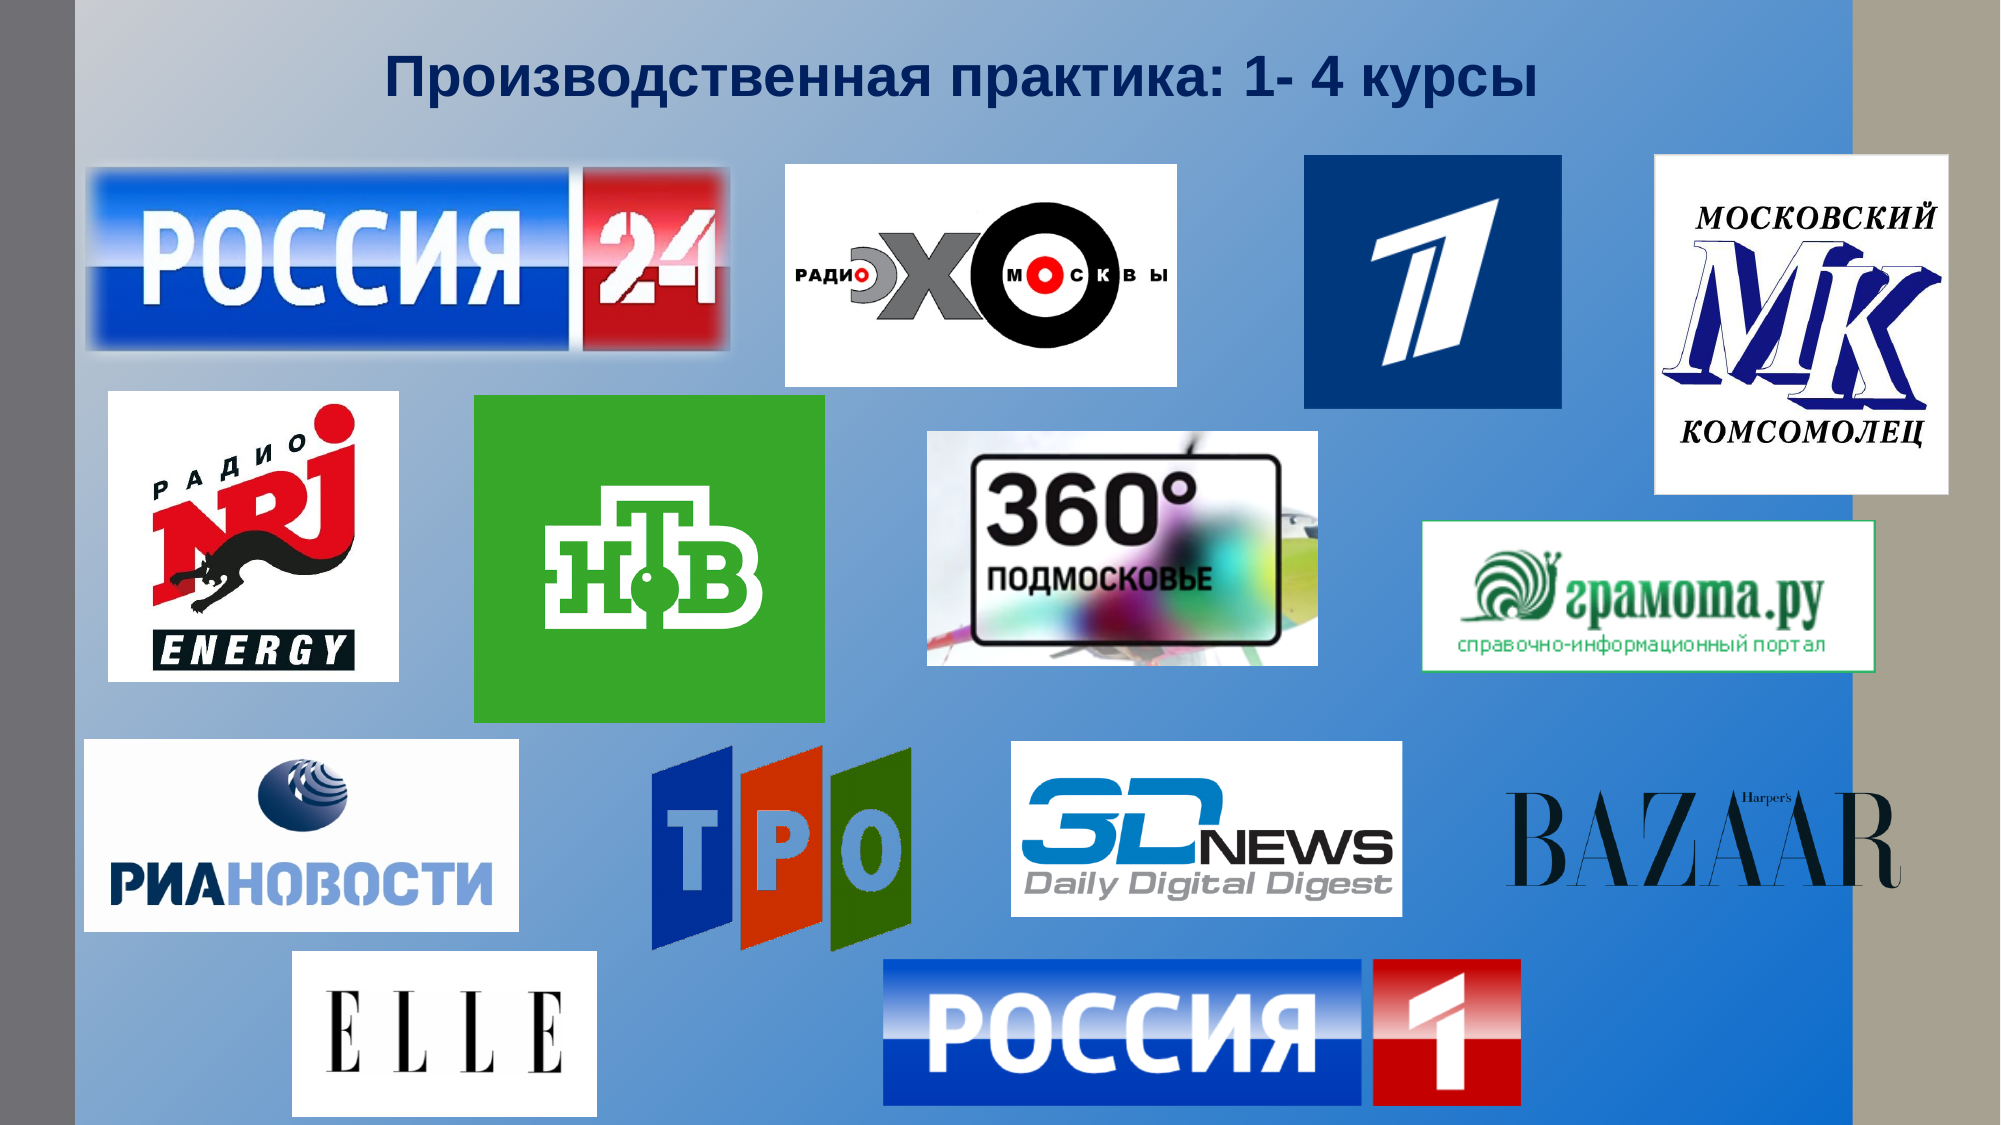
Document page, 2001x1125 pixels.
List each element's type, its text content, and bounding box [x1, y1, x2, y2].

picture [291, 951, 597, 1118]
picture [75, 154, 739, 367]
picture [84, 739, 520, 932]
picture [1420, 520, 1876, 673]
picture [1506, 789, 1901, 906]
picture [1010, 740, 1403, 917]
picture [651, 745, 912, 952]
picture [784, 164, 1177, 388]
picture [474, 395, 825, 723]
picture [1653, 154, 1949, 495]
picture [926, 431, 1318, 667]
picture [108, 391, 400, 683]
text_box [555, 643, 1556, 949]
picture [883, 959, 1521, 1106]
text_box Производственная практика: 1- 4 курсы [369, 30, 1555, 115]
picture [1304, 155, 1562, 410]
